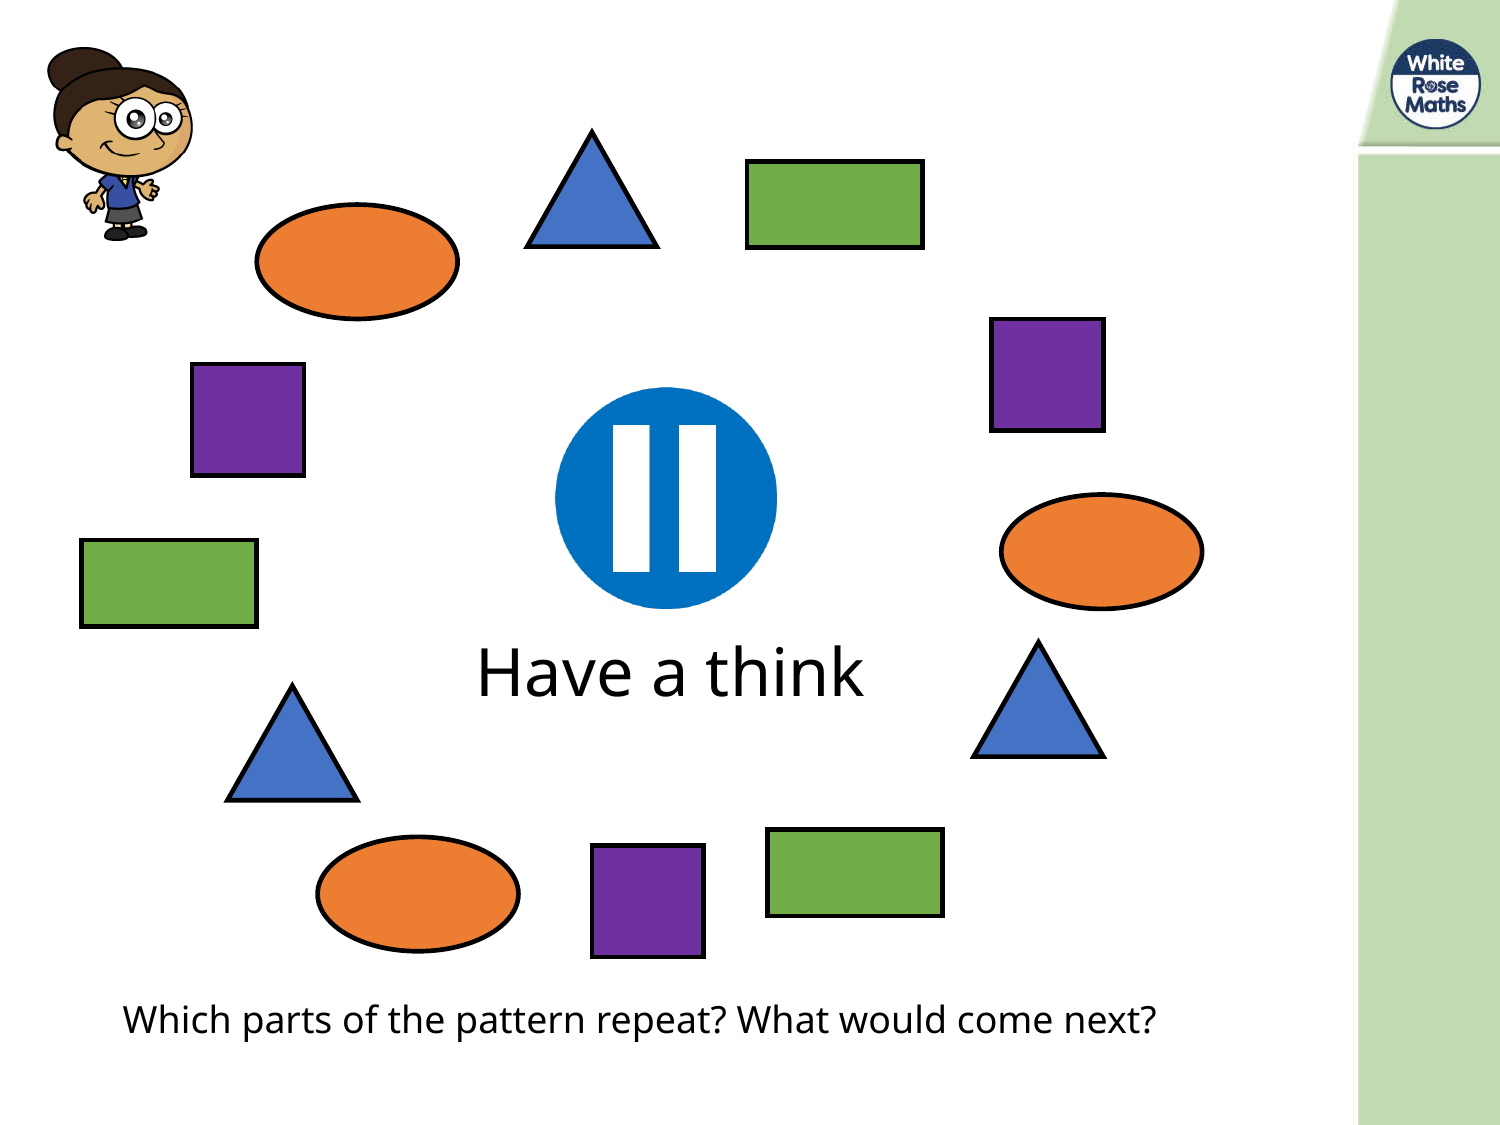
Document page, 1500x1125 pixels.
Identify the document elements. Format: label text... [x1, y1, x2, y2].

text_box [525, 130, 659, 248]
text_box [591, 844, 705, 958]
text_box [80, 539, 258, 628]
text_box [971, 640, 1106, 758]
text_box [1000, 493, 1204, 610]
text_box [225, 683, 359, 802]
text_box [316, 835, 520, 953]
text_box [191, 363, 305, 477]
text_box Have a think [418, 622, 923, 718]
text_box [255, 203, 459, 320]
text_box [766, 828, 944, 917]
text_box [746, 160, 924, 249]
text_box [990, 318, 1104, 432]
text_box Which parts of the pattern repeat? What would come next? [107, 988, 1300, 1049]
picture [0, 0, 1500, 1125]
